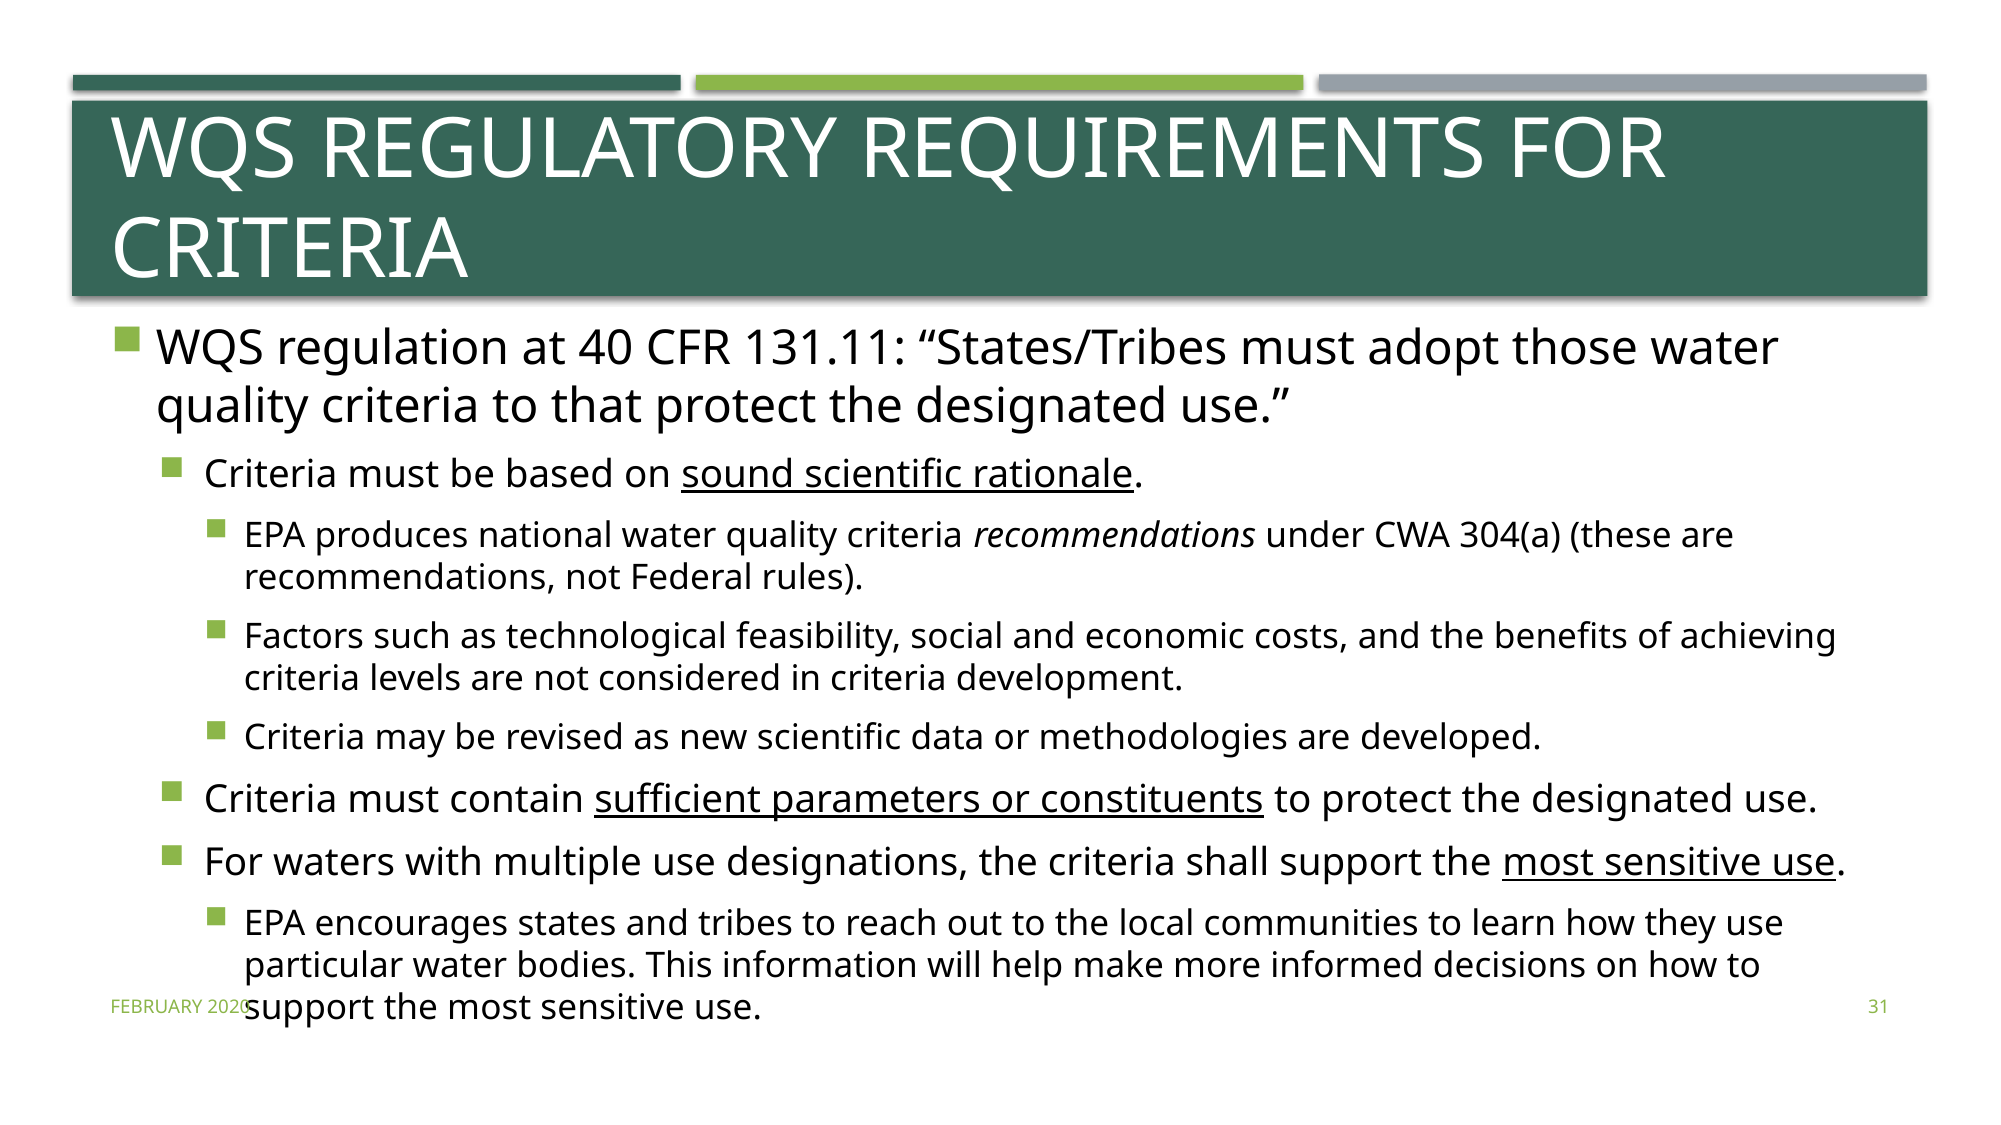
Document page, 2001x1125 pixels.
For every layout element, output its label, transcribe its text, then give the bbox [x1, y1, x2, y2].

list WQS regulation at 40 CFR 131.11: “States/Tribes must adopt those water quality criteria to that protect the designated use.” Criteria must be based on sound scientific rationale. EPA produces national water quality criteria recommendations under CWA 304(a) (these are recommendations, not Federal rules). Factors such as technological feasibility, social and economic costs, and the benefits of achieving criteria levels are not considered in criteria development. Criteria may be revised as new scientific data or methodologies are developed. Criteria must contain sufficient parameters or constituents to protect the designated use. For waters with multiple use designations, the criteria shall support the most sensitive use. EPA encourages states and tribes to reach out to the local communities to learn how they use particular water bodies. This information will help make more informed decisions on how to support the most sensitive use. [95, 308, 1905, 1044]
slide_number 31 [1732, 977, 1905, 1037]
title WQS regulatory requirements for criteria [95, 135, 1905, 302]
footer february 2020 [95, 976, 1230, 1037]
